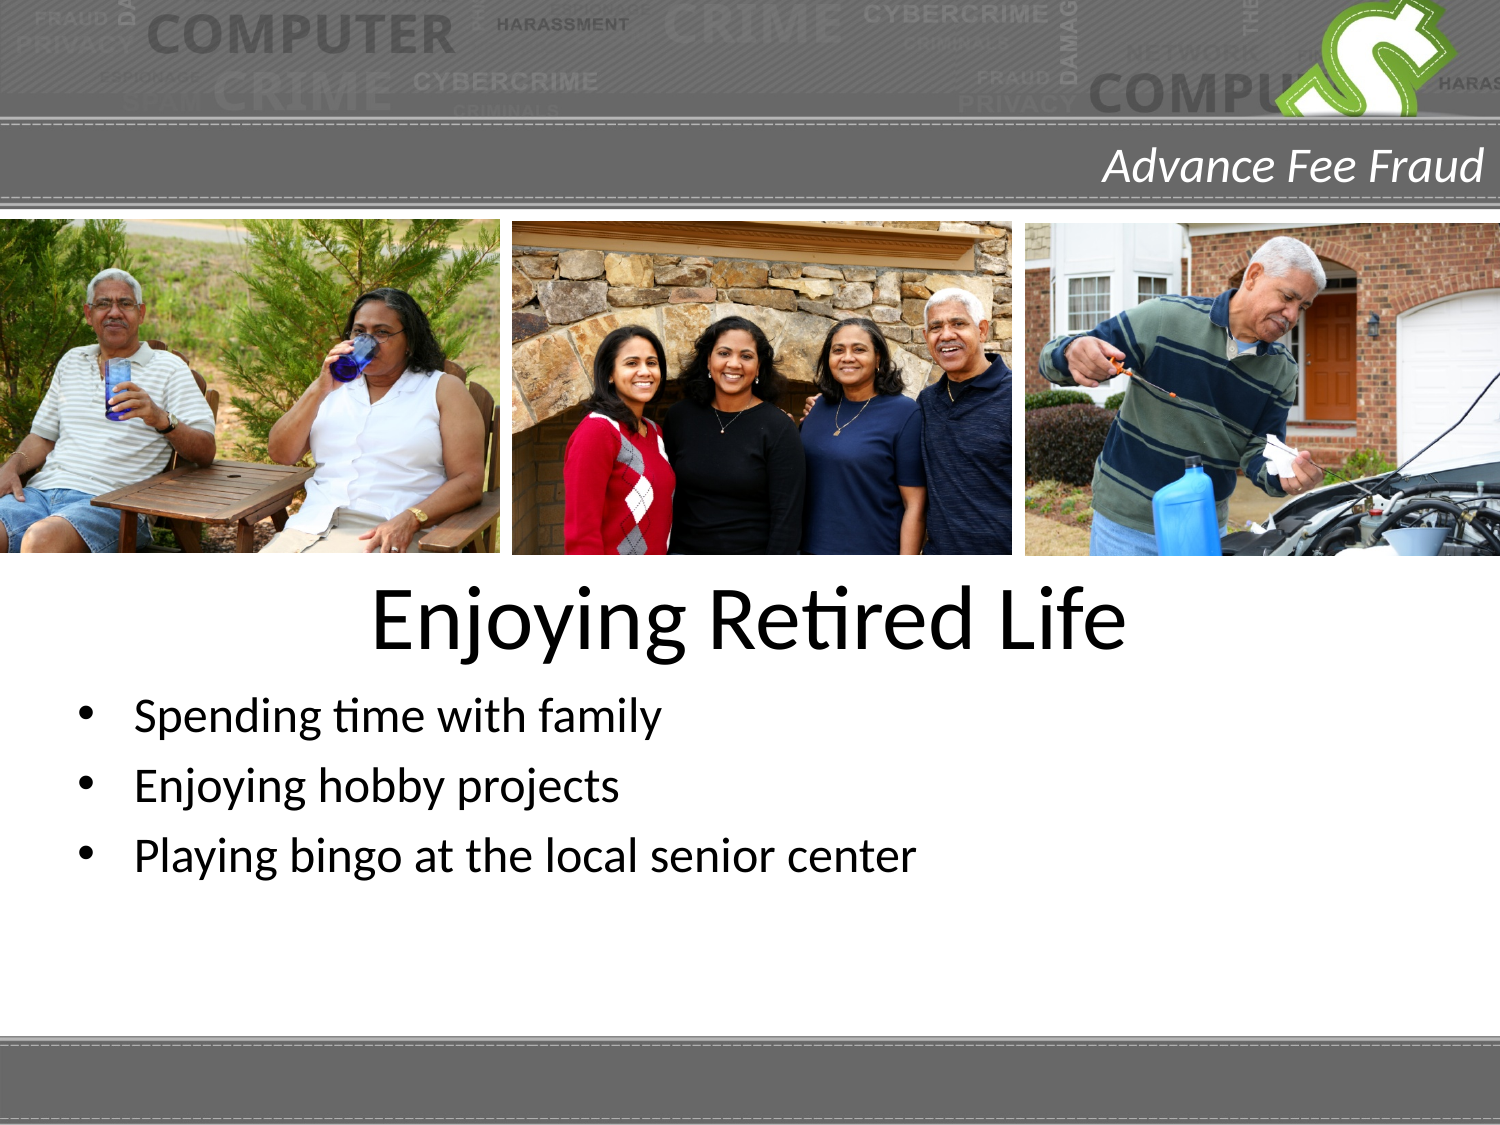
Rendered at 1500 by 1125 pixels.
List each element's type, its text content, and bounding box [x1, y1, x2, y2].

list Enjoying Retired Life [187, 570, 1313, 675]
picture [0, 0, 1500, 1125]
list Spending time with family Enjoying hobby projects Playing bingo at the local senior center [62, 675, 1450, 1125]
